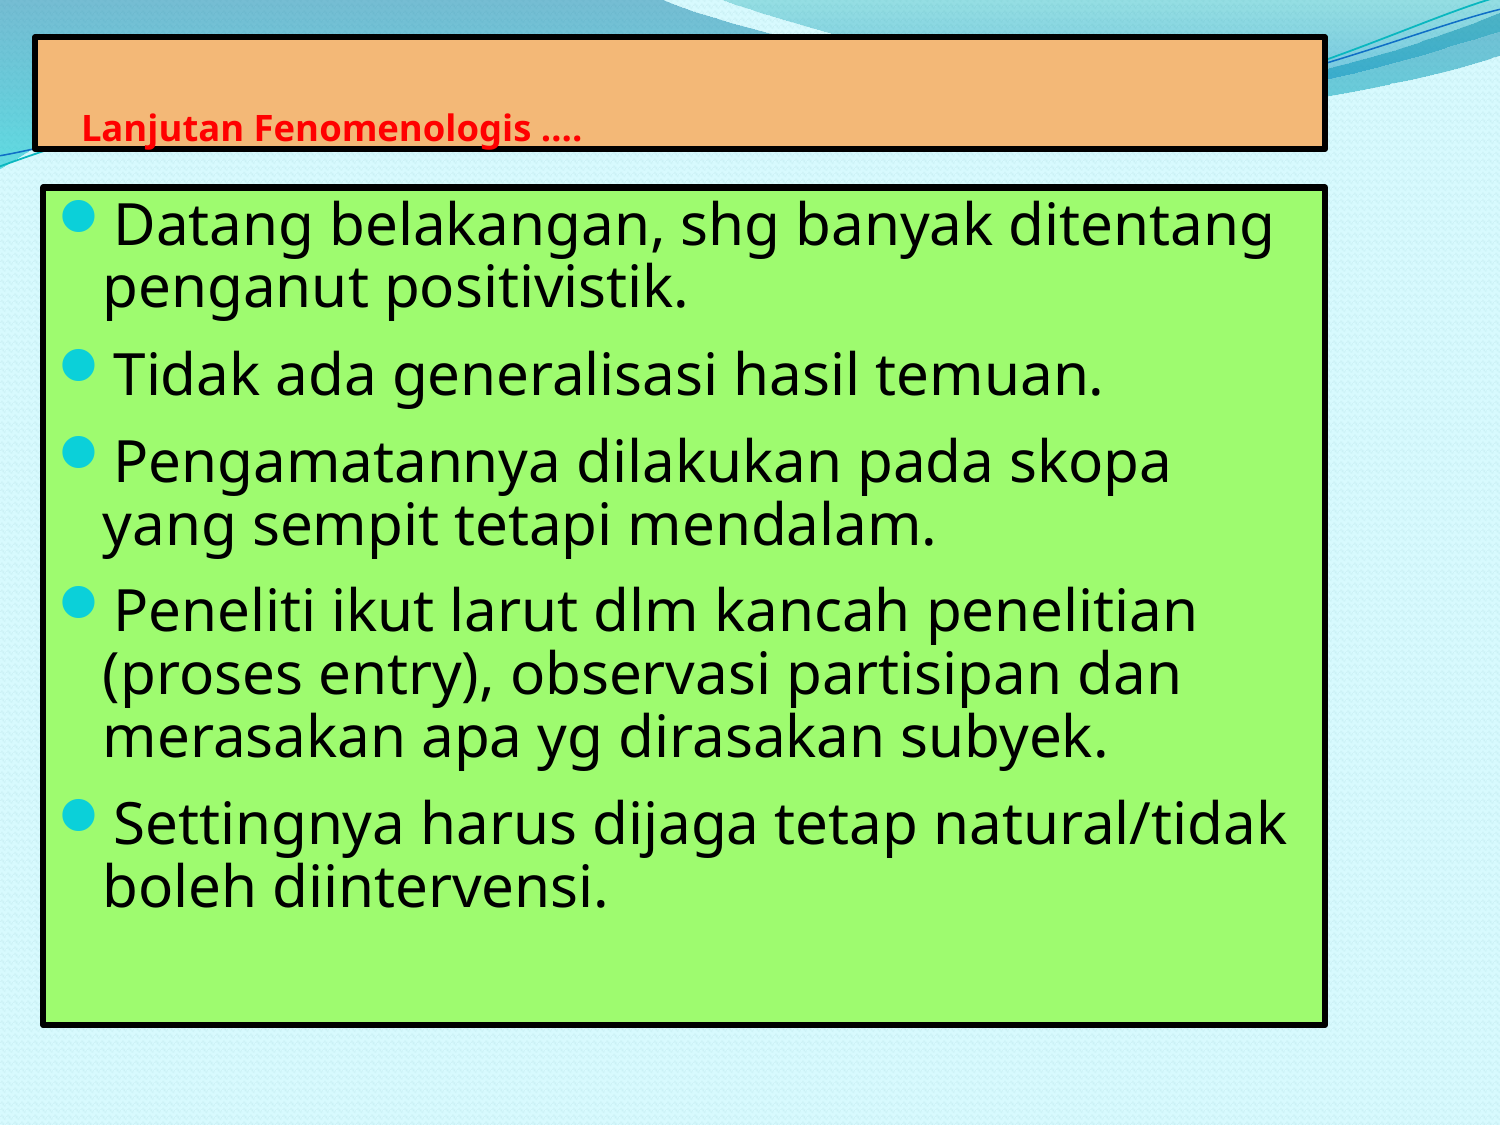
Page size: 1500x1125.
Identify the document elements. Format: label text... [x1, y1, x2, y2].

list Datang belakangan, shg banyak ditentang penganut positivistik. Tidak ada generalisasi hasil temuan. Pengamatannya dilakukan pada skopa yang sempit tetapi mendalam. Peneliti ikut larut dlm kancah penelitian (proses entry), observasi partisipan dan merasakan apa yg dirasakan subyek. Settingnya harus dijaga tetap natural/tidak boleh diintervensi. [43, 187, 1325, 1025]
title Lanjutan Fenomenologis …. [35, 37, 1325, 149]
